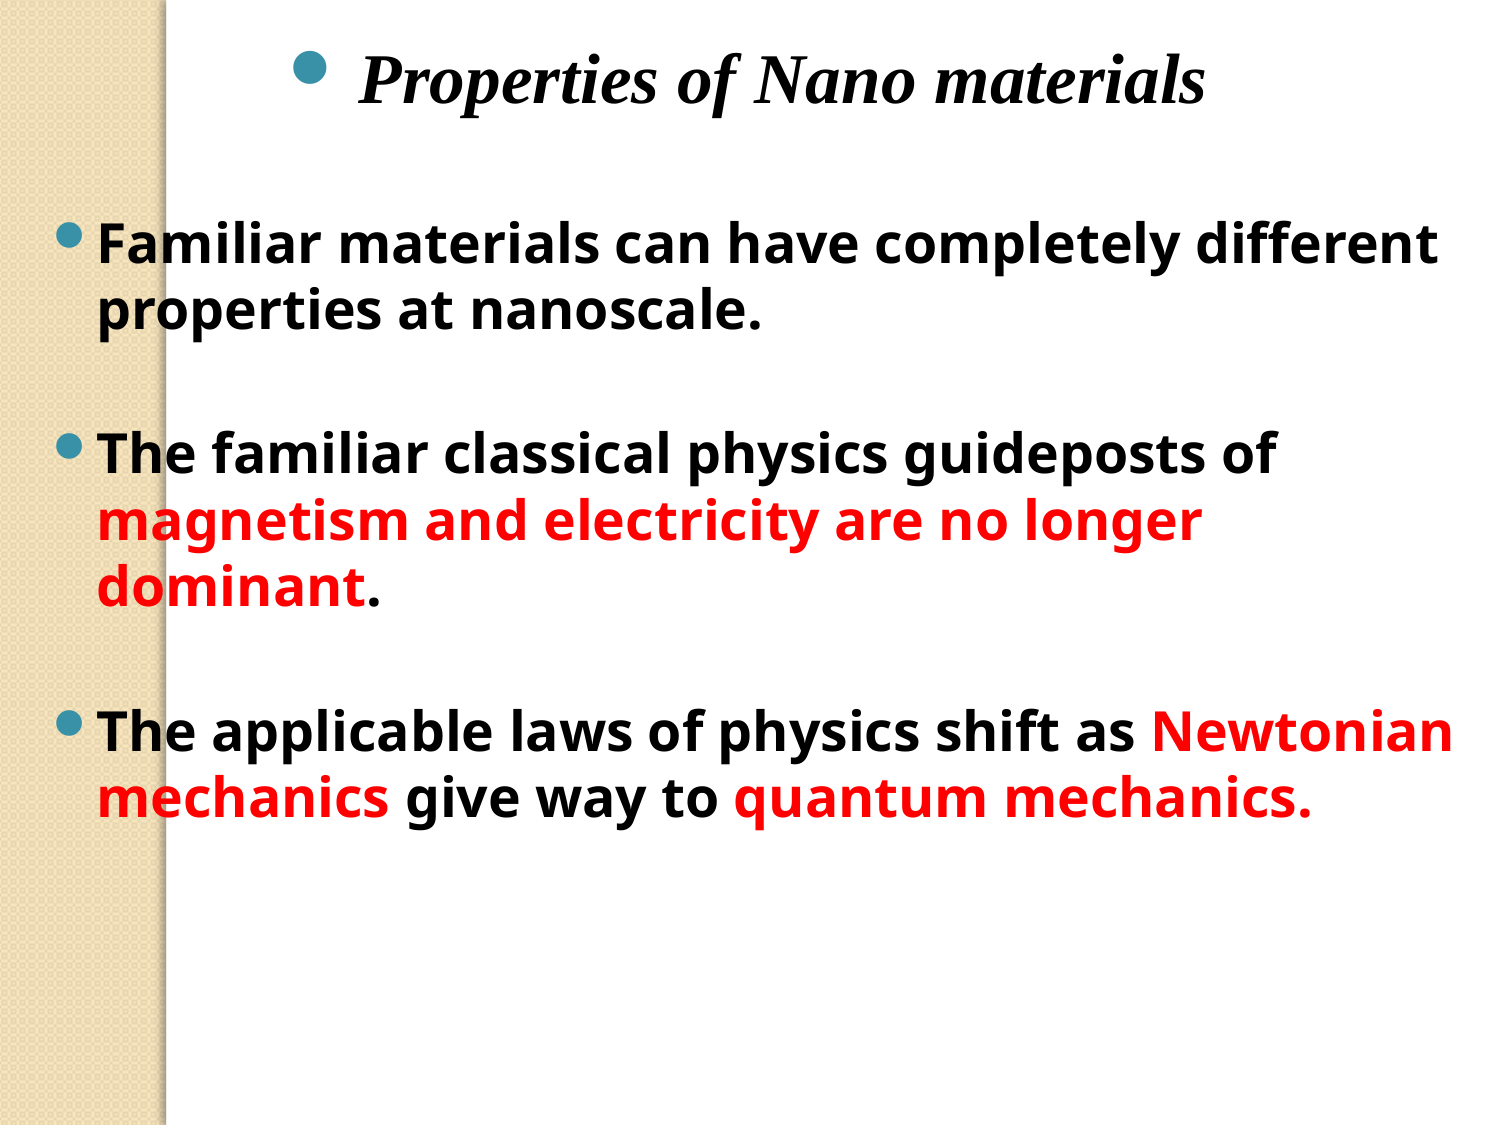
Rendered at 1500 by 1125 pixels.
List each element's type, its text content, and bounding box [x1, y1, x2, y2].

text_box Properties of Nano materials Familiar materials can have completely different properties at nanoscale. The familiar classical physics guideposts of magnetism and electricity are no longer dominant. The applicable laws of physics shift as Newtonian mechanics give way to quantum mechanics. [24, 24, 1475, 1075]
